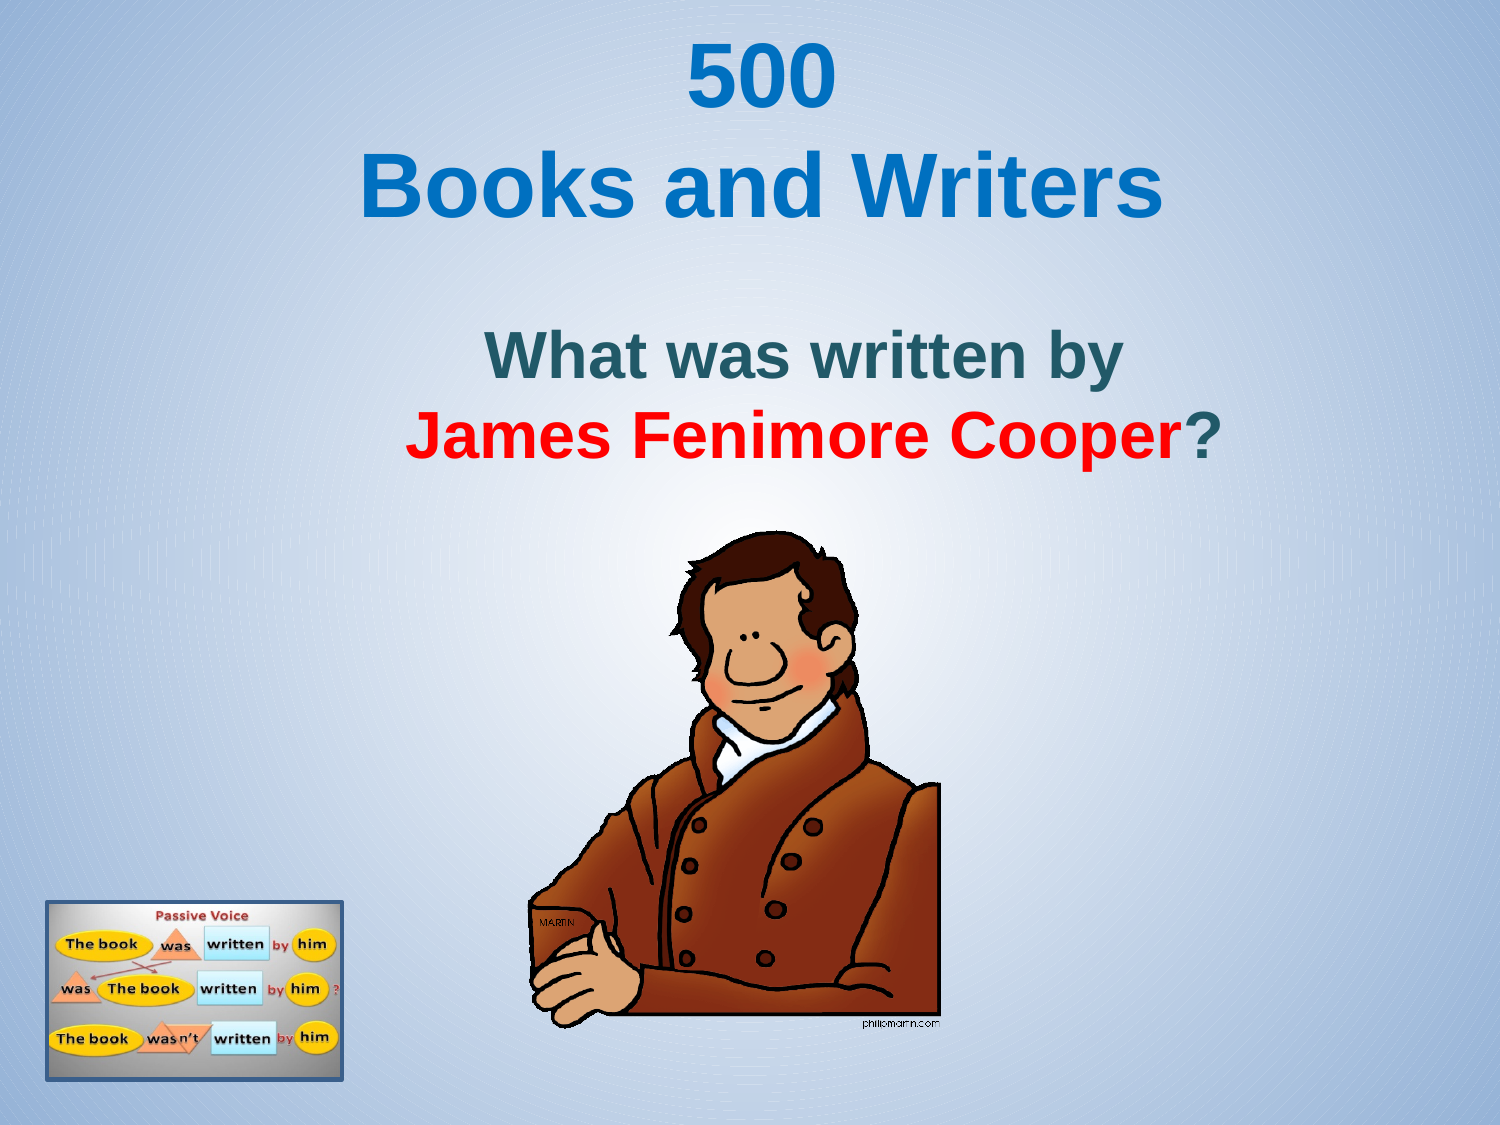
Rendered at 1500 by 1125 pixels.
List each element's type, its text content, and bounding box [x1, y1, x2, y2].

text_box What was written by James Fenimore Cooper? [390, 304, 1239, 580]
picture [515, 527, 961, 1050]
text_box [45, 900, 344, 1082]
text_box 500 Books and Writers [124, 87, 1400, 275]
